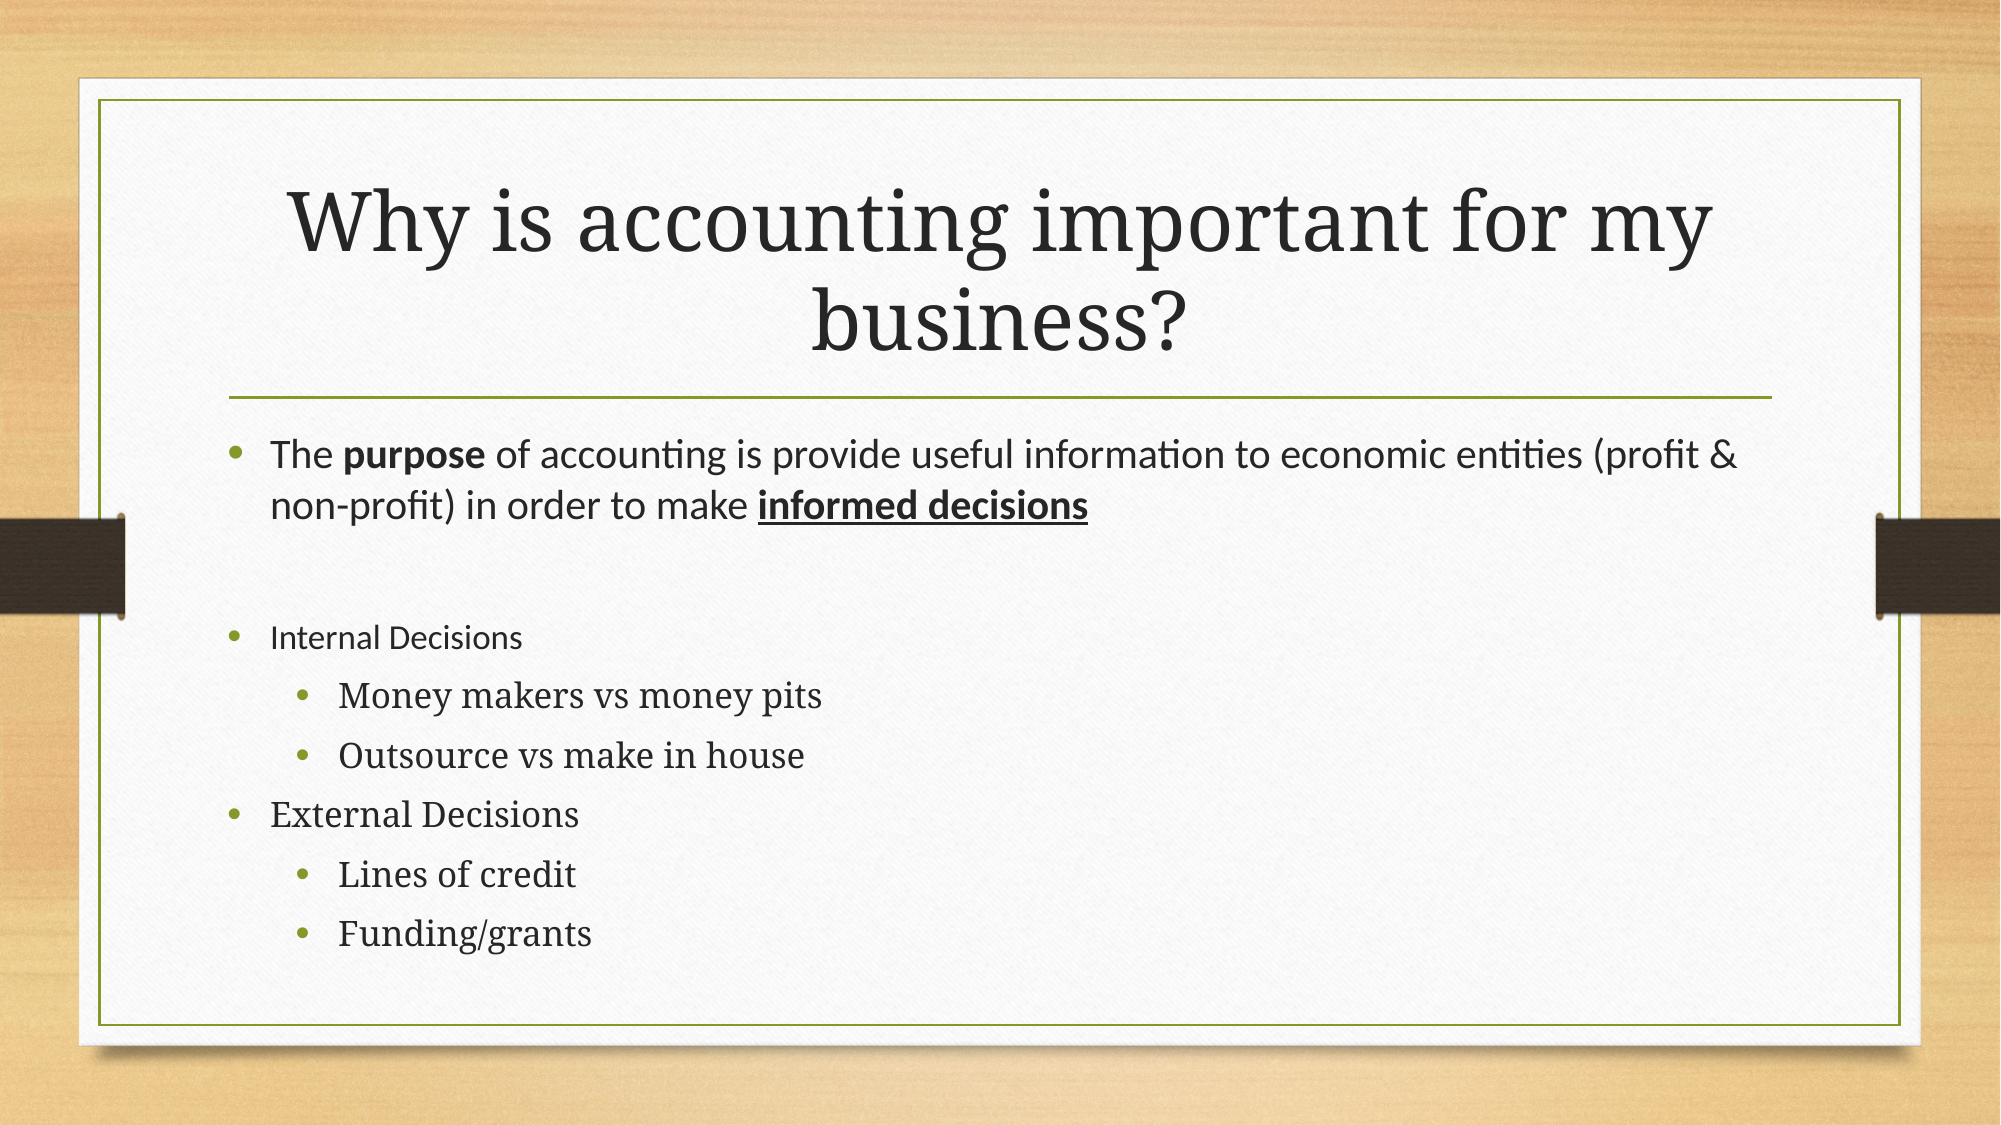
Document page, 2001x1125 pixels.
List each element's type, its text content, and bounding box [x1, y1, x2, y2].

picture [0, 0, 2001, 1125]
list The purpose of accounting is provide useful information to economic entities (profit & non-profit) in order to make informed decisions Internal Decisions Money makers vs money pits Outsource vs make in house External Decisions Lines of credit Funding/grants [212, 419, 1788, 964]
title Why is accounting important for my business? [212, 161, 1788, 375]
